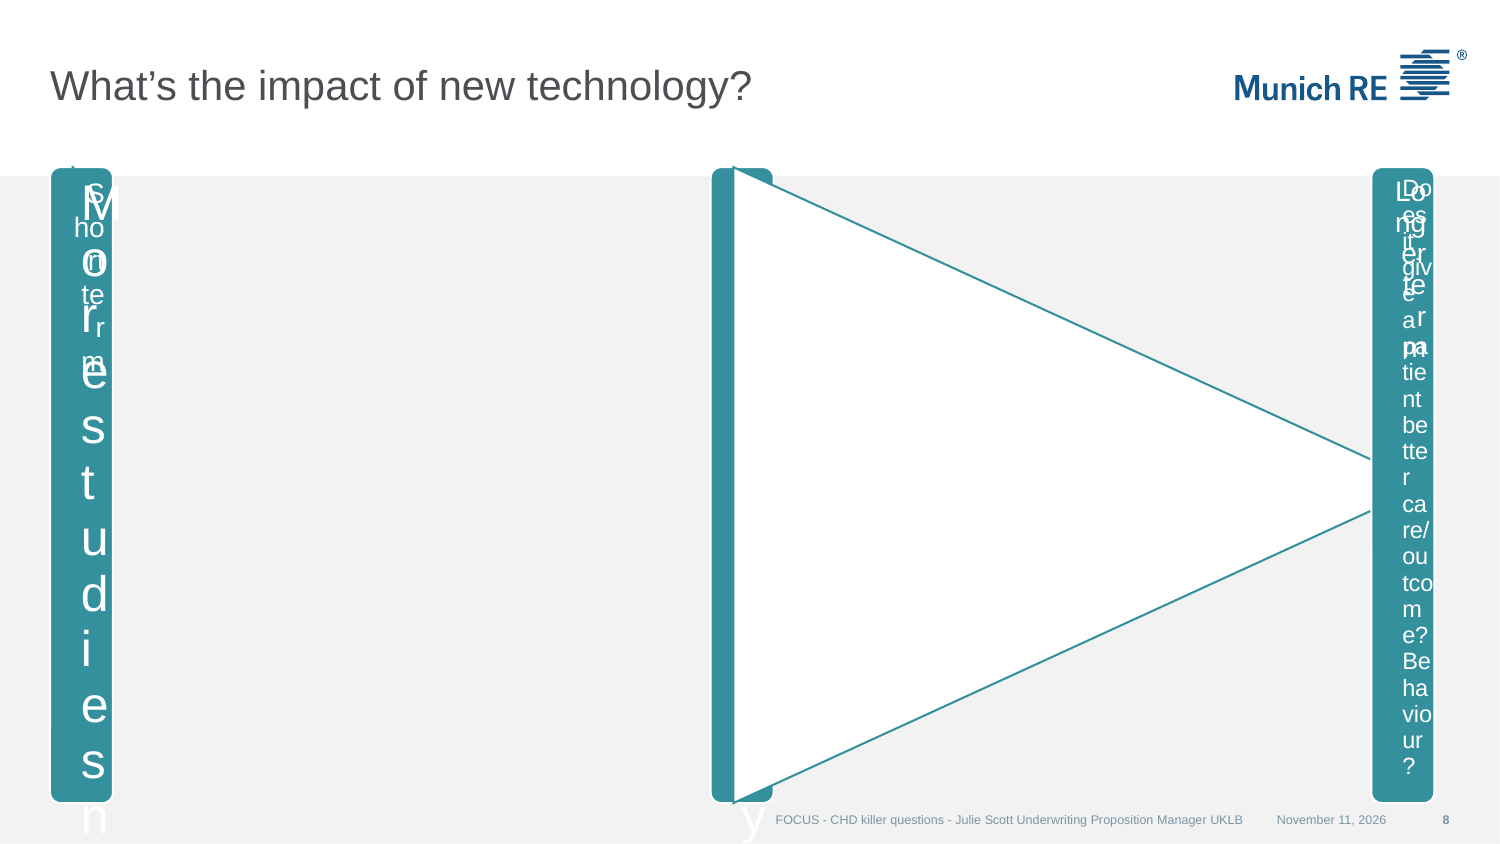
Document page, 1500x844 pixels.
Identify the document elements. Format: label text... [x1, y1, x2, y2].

slide_number 8 [1385, 804, 1450, 837]
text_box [49, 167, 1450, 804]
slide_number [1249, 804, 1385, 837]
title What’s the impact of new technology? [50, 59, 1173, 151]
footer FOCUS - CHD killer questions - Julie Scott Underwriting Proposition Manager UKLB [652, 804, 1243, 837]
